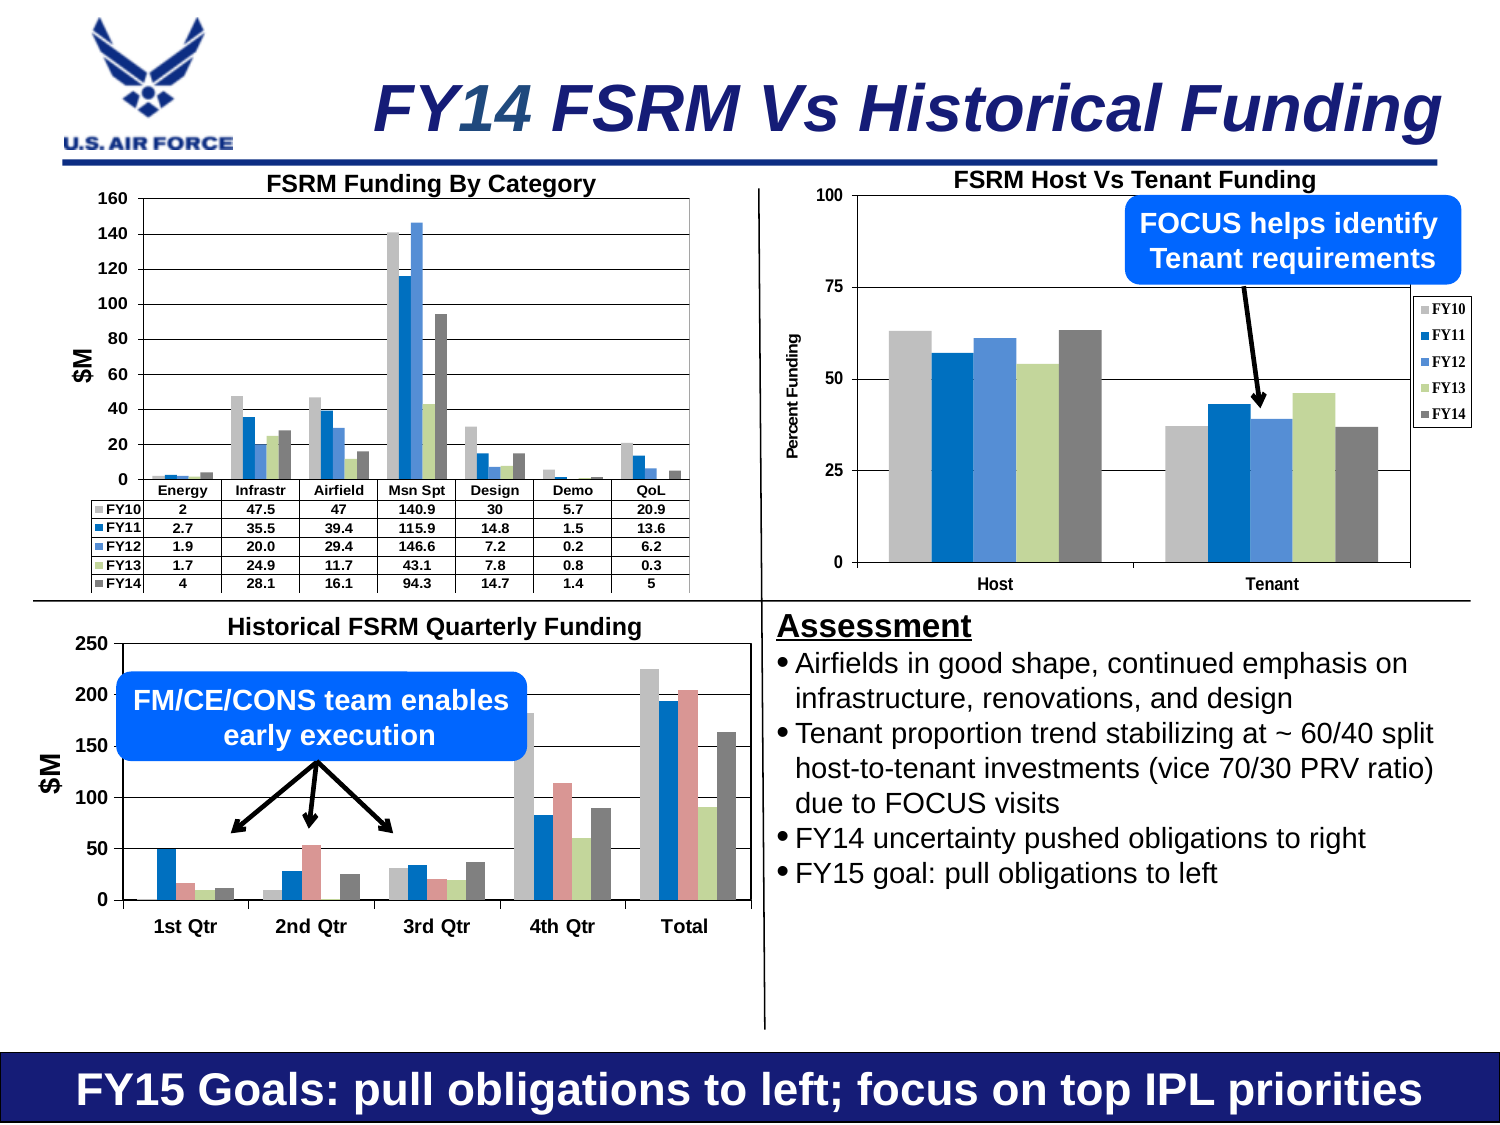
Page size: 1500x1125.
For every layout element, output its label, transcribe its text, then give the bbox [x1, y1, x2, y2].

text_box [61, 185, 695, 598]
title FY14 FSRM Vs Historical Funding [132, 57, 1460, 158]
text_box FSRM Funding By Category [131, 157, 732, 209]
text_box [1243, 285, 1261, 409]
text_box Historical FSRM Quarterly Funding [57, 602, 658, 624]
text_box FY15 Goals: pull obligations to left; focus on top IPL priorities [0, 1052, 1500, 1123]
text_box Assessment Airfields in good shape, continued emphasis on infrastructure, renovations, and design Tenant proportion trend stabilizing at ~ 60/40 split host-to-tenant investments (vice 70/30 PRV ratio) due to FOCUS visits FY14 uncertainty pushed obligations to right FY15 goal: pull obligations to left [770, 620, 1462, 897]
picture [64, 17, 233, 150]
chart [19, 625, 752, 1038]
text_box FSRM Host Vs Tenant Funding [835, 153, 1436, 172]
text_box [230, 762, 317, 834]
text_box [767, 173, 1500, 613]
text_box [758, 187, 766, 1030]
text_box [316, 760, 394, 834]
